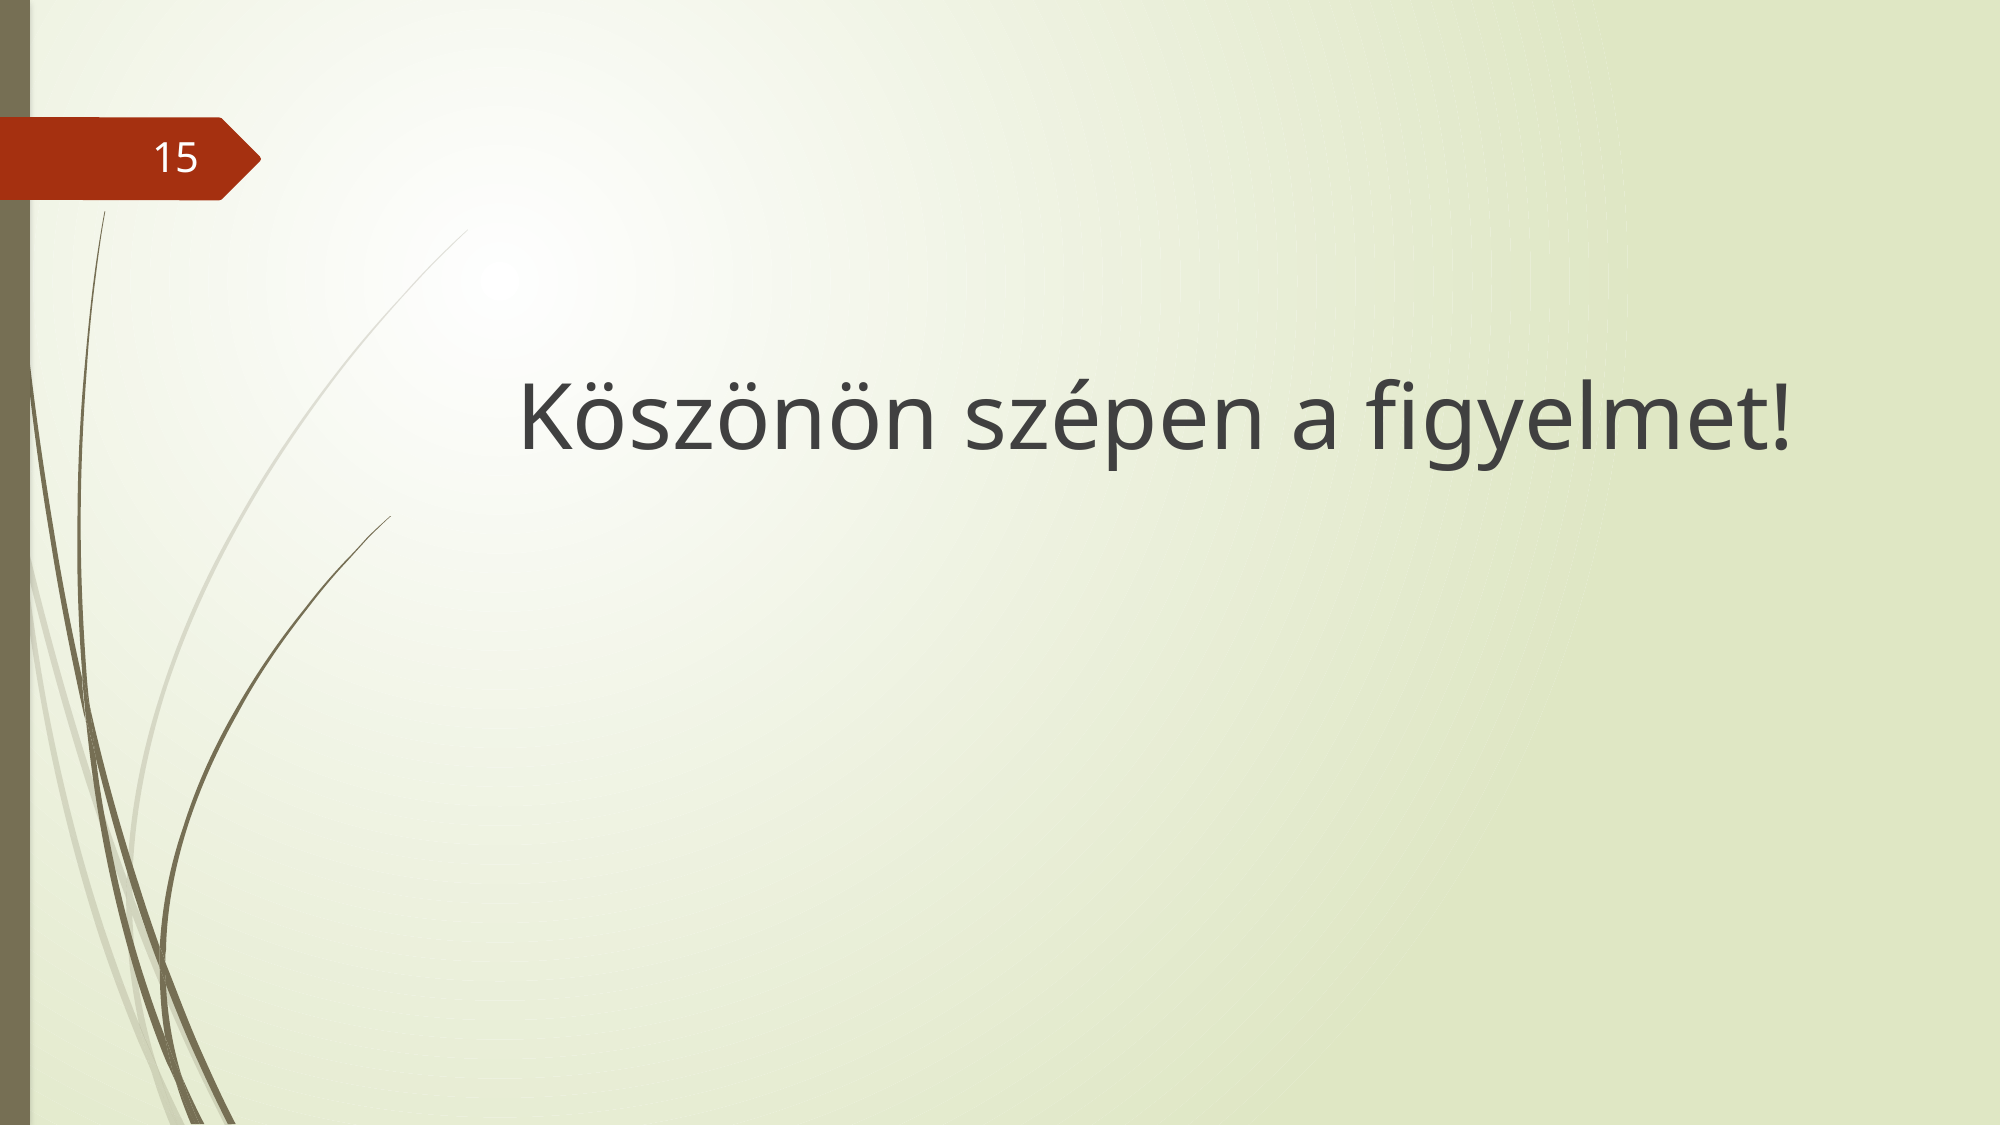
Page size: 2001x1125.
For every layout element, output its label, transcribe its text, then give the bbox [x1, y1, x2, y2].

list Köszönön szépen a figyelmet! [424, 350, 1888, 970]
slide_number 15 [87, 129, 216, 190]
